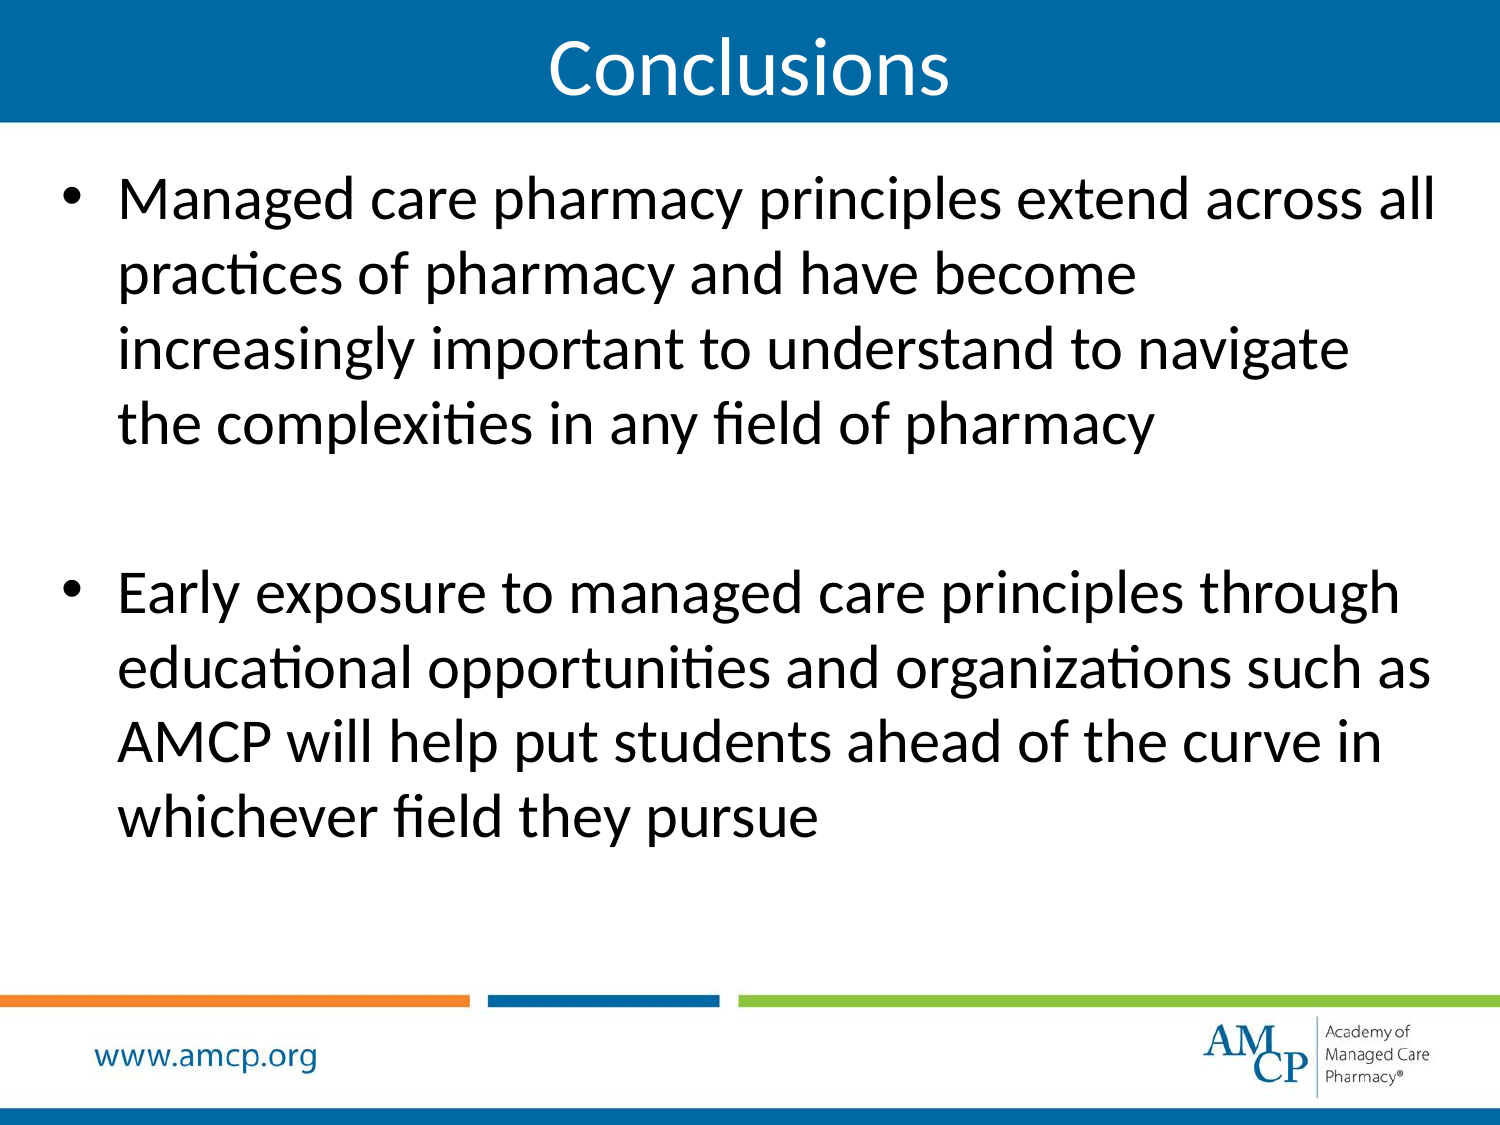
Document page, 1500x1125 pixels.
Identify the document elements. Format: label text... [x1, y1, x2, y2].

list Managed care pharmacy principles extend across all practices of pharmacy and have become increasingly important to understand to navigate the complexities in any field of pharmacy Early exposure to managed care principles through educational opportunities and organizations such as AMCP will help put students ahead of the curve in whichever field they pursue [46, 149, 1463, 963]
picture [0, 125, 1500, 1125]
title Conclusions [0, 0, 1500, 125]
